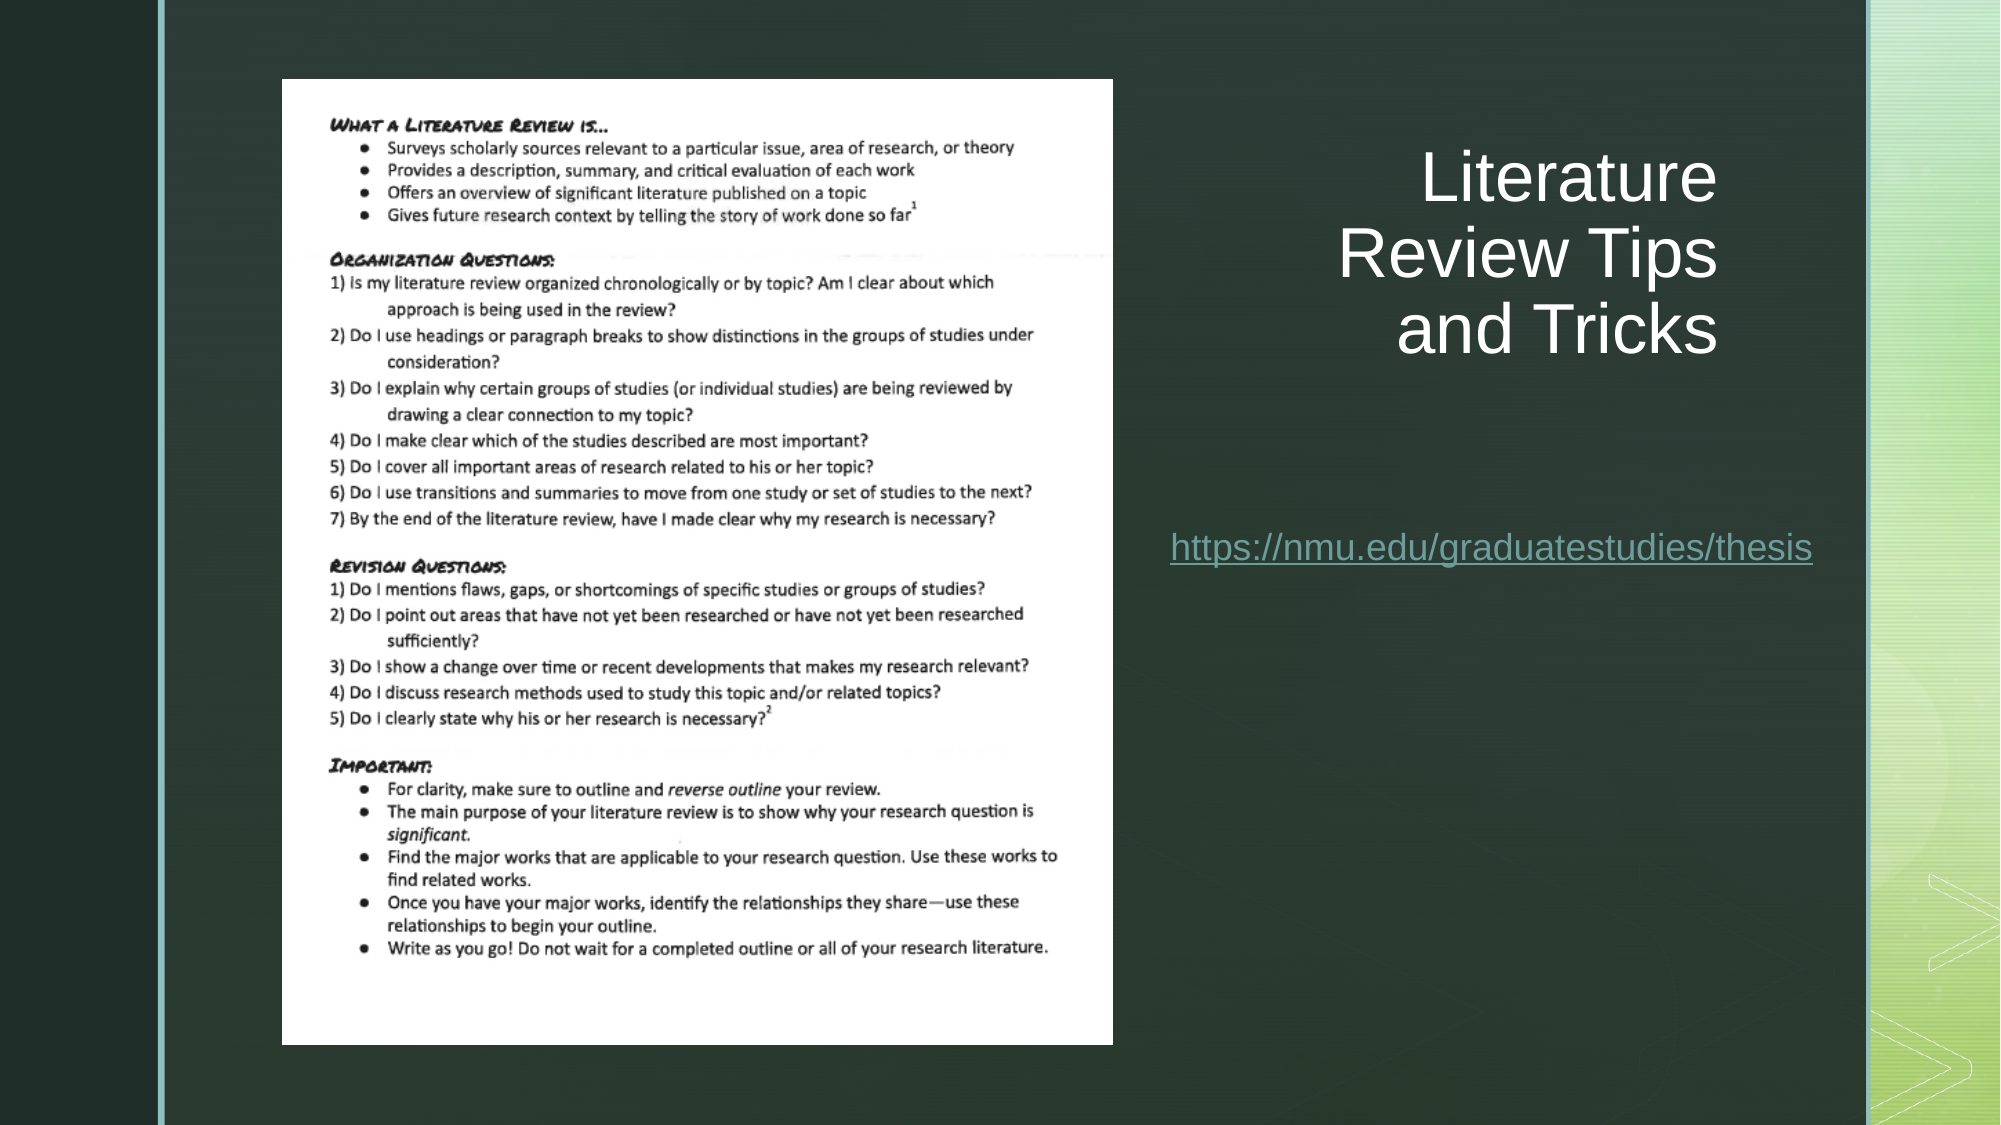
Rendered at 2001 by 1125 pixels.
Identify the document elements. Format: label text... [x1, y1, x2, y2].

text_box https://nmu.edu/graduatestudies/thesis [1155, 516, 1849, 576]
title Literature Review Tips and Tricks [1250, 132, 1734, 516]
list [281, 78, 1113, 1045]
picture [1871, 0, 2001, 1125]
